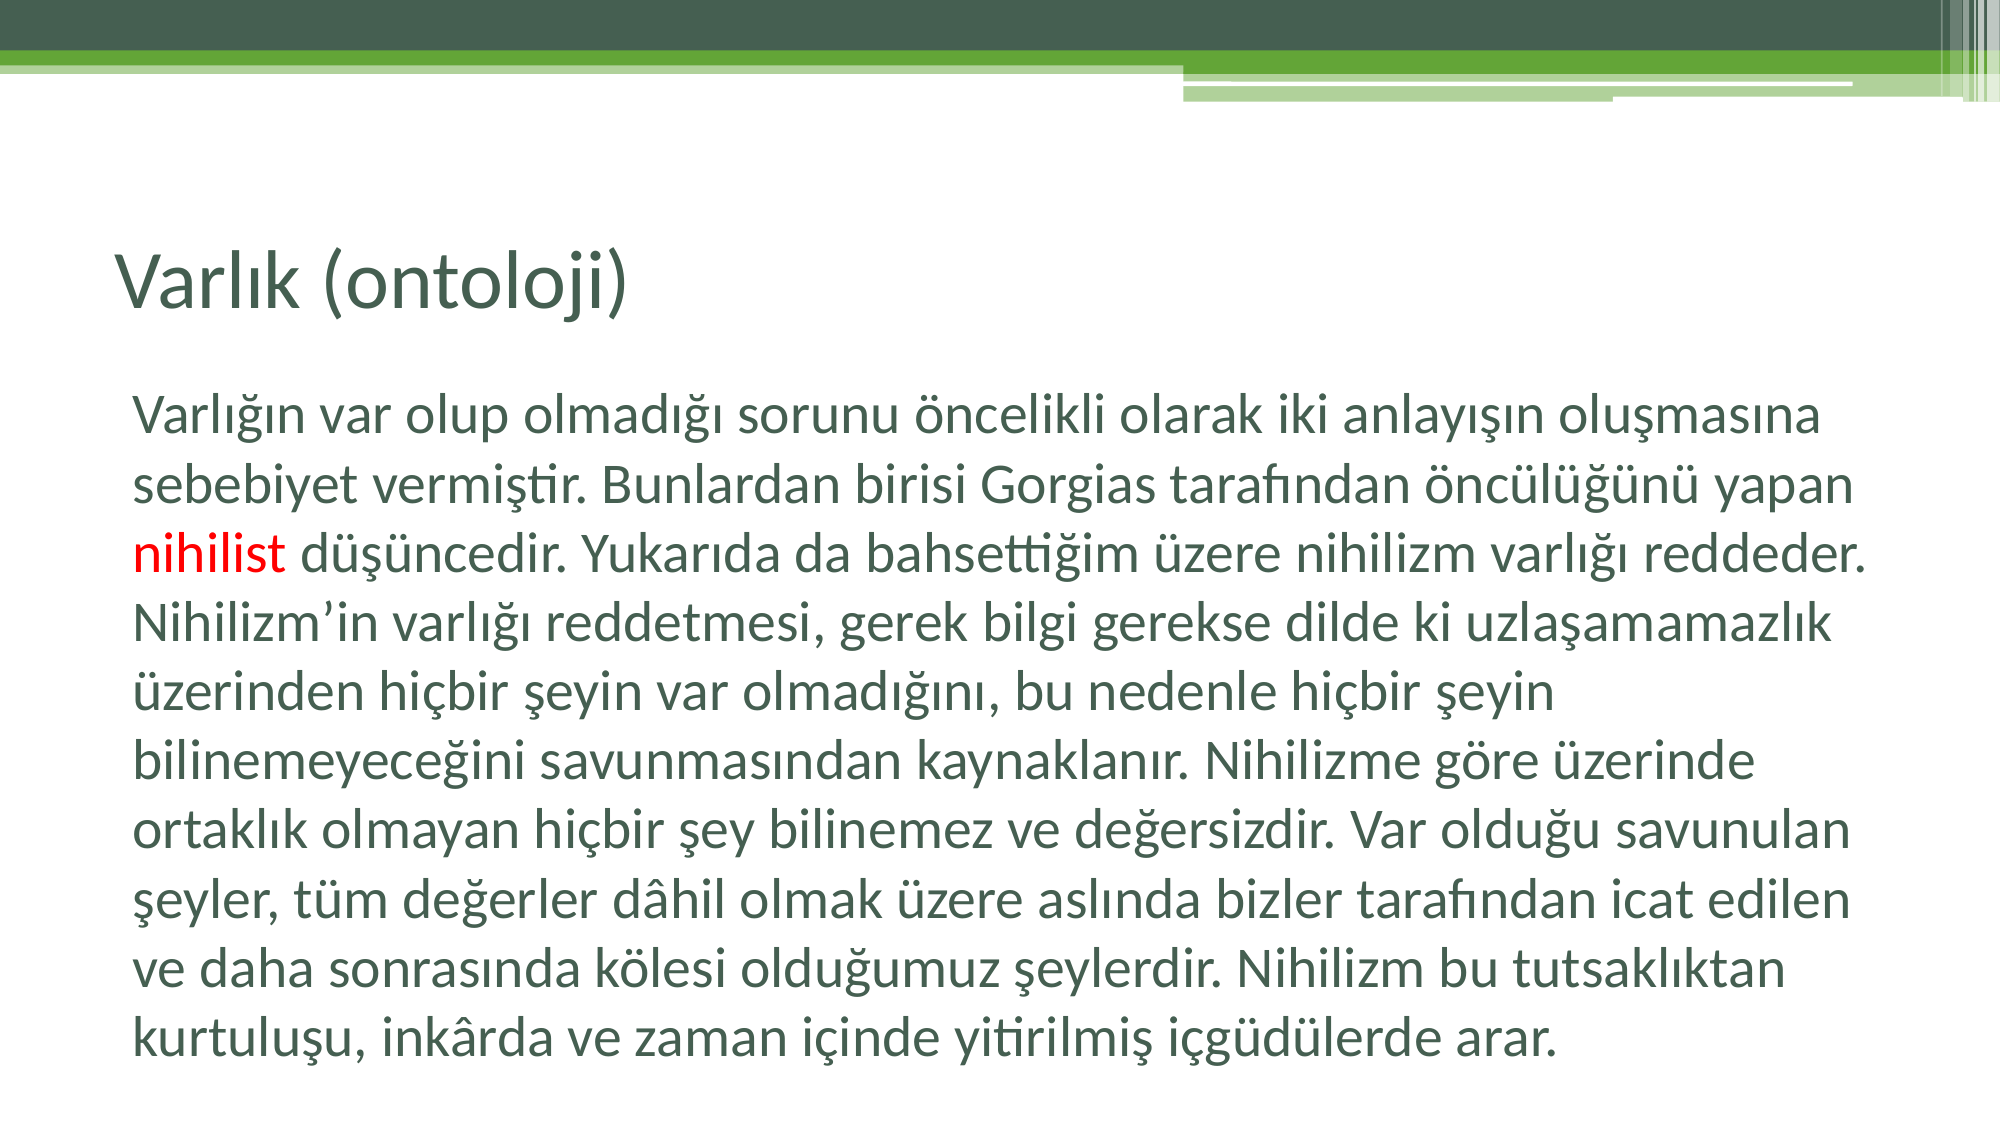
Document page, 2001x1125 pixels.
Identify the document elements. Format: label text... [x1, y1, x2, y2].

list Varlığın var olup olmadığı sorunu öncelikli olarak iki anlayışın oluşmasına sebebiyet vermiştir. Bunlardan birisi Gorgias tarafından öncülüğünü yapan nihilist düşüncedir. Yukarıda da bahsettiğim üzere nihilizm varlığı reddeder. Nihilizm’in varlığı reddetmesi, gerek bilgi gerekse dilde ki uzlaşamamazlık üzerinden hiçbir şeyin var olmadığını, bu nedenle hiçbir şeyin bilinemeyeceğini savunmasından kaynaklanır. Nihilizme göre üzerinde ortaklık olmayan hiçbir şey bilinemez ve değersizdir. Var olduğu savunulan şeyler, tüm değerler dâhil olmak üzere aslında bizler tarafından icat edilen ve daha sonrasında kölesi olduğumuz şeylerdir. Nihilizm bu tutsaklıktan kurtuluşu, inkârda ve zaman içinde yitirilmiş içgüdülerde arar. [99, 368, 1900, 1079]
title Varlık (ontoloji) [99, 187, 1900, 363]
